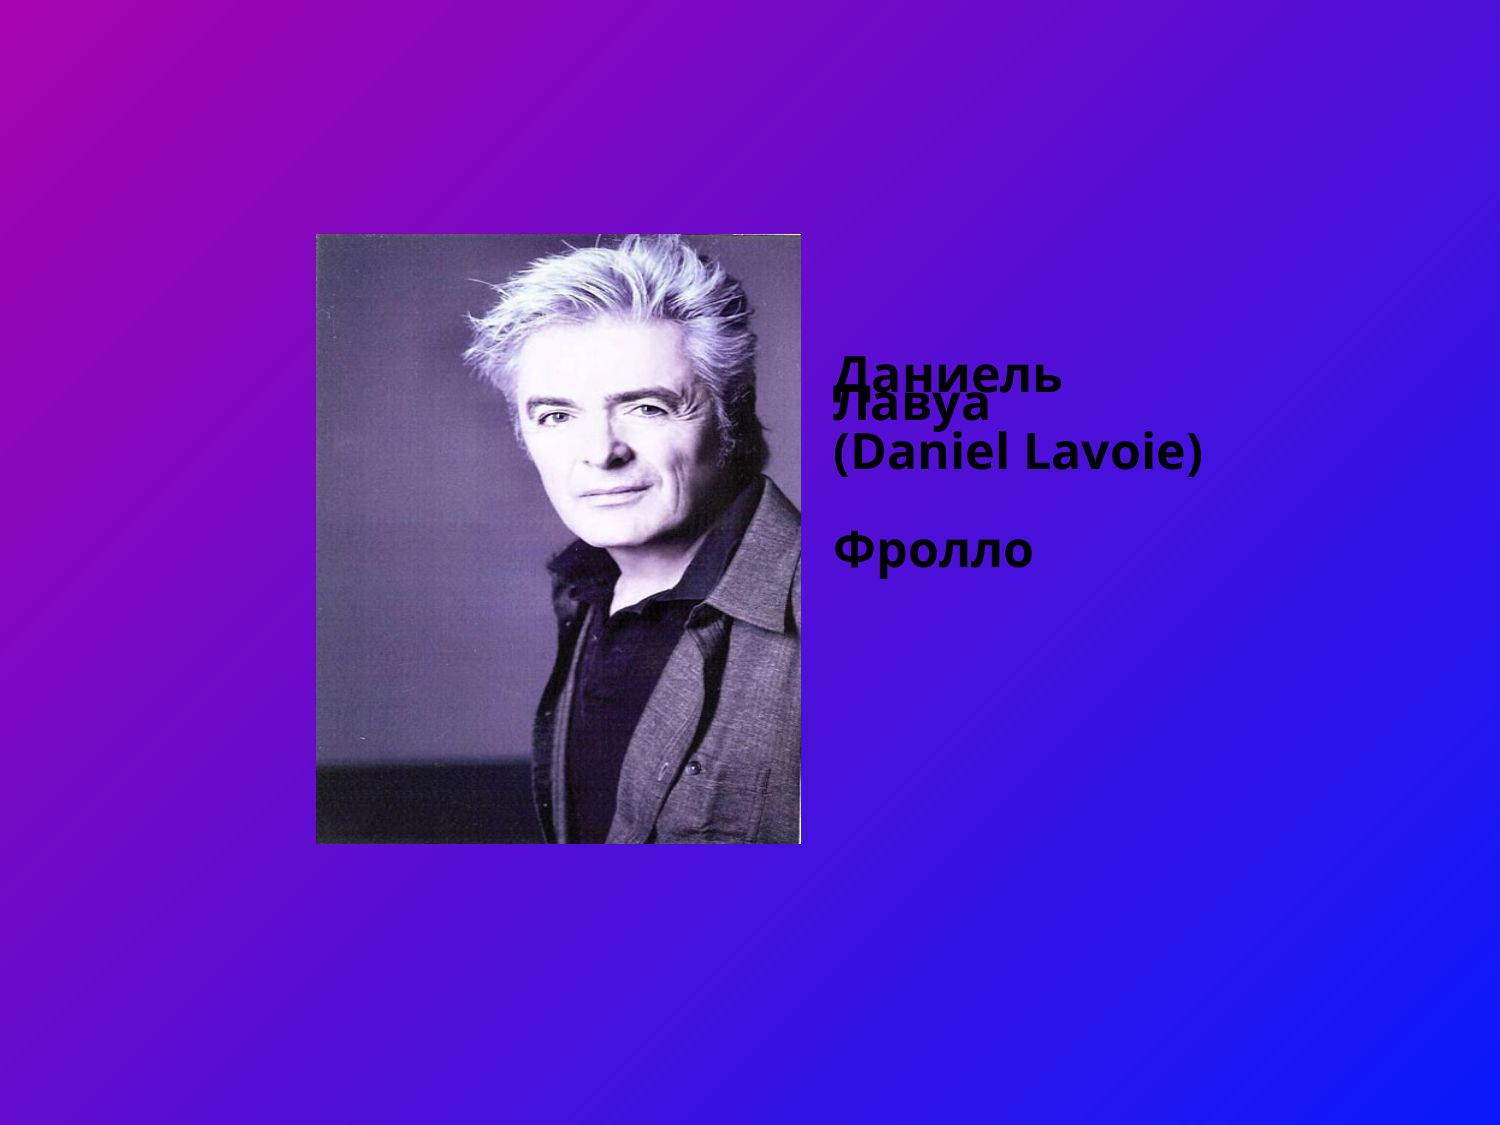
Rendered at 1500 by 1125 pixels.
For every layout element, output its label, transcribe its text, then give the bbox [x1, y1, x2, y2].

picture [315, 234, 801, 844]
table_header Даниель Лавуа (Daniel Lavoie) Фролло [832, 293, 1207, 668]
